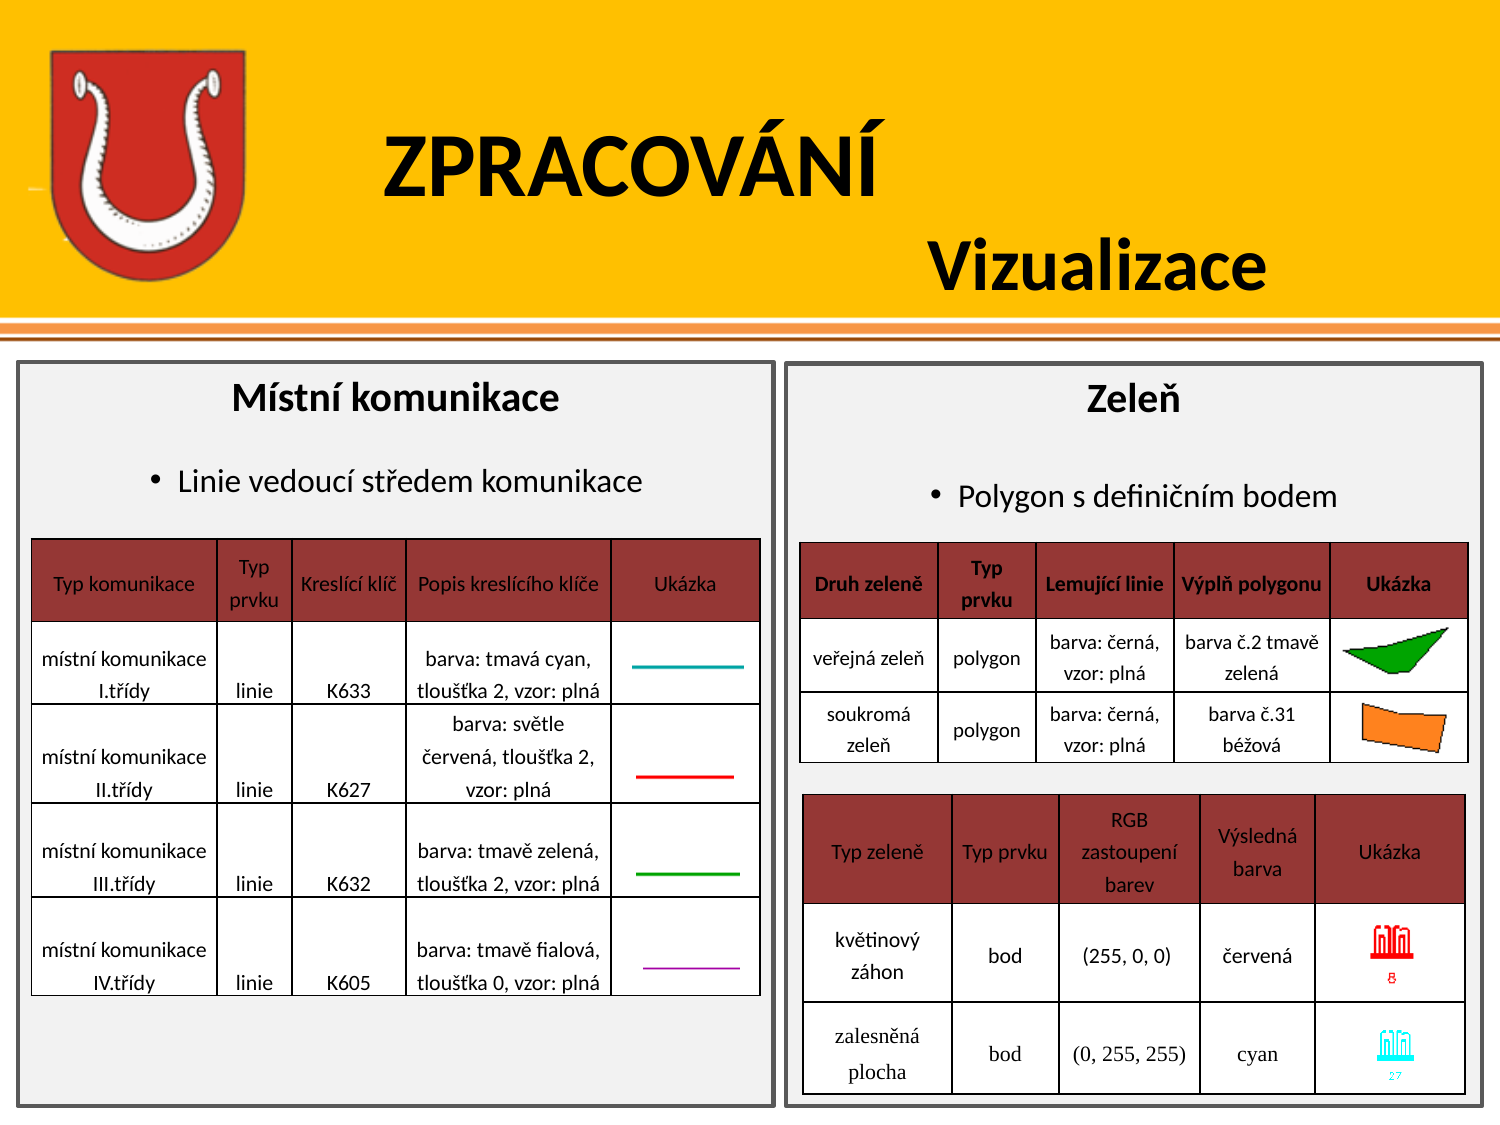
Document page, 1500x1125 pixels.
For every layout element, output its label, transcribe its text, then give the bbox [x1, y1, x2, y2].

table_cell barva: tmavá cyan, tloušťka 2, vzor: plná [407, 622, 610, 703]
table_cell červená [1201, 904, 1314, 1001]
text_box Zeleň Polygon s definičním bodem [785, 363, 1483, 1106]
table_cell místní komunikace II.třídy [32, 705, 216, 802]
table_cell K632 [293, 804, 405, 896]
table_header Typ zeleně [804, 795, 951, 903]
table_cell soukromá zeleň [801, 693, 937, 762]
table_header Popis kreslícího klíče [407, 540, 610, 621]
table_cell barva č.31 béžová [1175, 693, 1329, 762]
table_cell místní komunikace IV.třídy [32, 898, 216, 995]
table_cell [612, 804, 759, 896]
table_cell (255, 0, 0) [1060, 904, 1199, 1001]
table_cell linie [218, 622, 291, 703]
table_cell linie [218, 804, 291, 896]
table_header Výplň polygonu [1175, 543, 1329, 618]
table_cell květinový záhon [804, 904, 951, 1001]
table_cell [1316, 904, 1464, 1001]
table_cell zalesněná plocha [804, 1003, 951, 1093]
table_header Ukázka [1331, 543, 1467, 618]
table_cell [612, 898, 759, 995]
table_header Typ prvku [218, 540, 291, 621]
table_cell barva: tmavě fialová, tloušťka 0, vzor: plná [407, 898, 610, 995]
table_cell barva: tmavě zelená, tloušťka 2, vzor: plná [407, 804, 610, 896]
table_cell [612, 705, 759, 802]
table_cell (0, 255, 255) [1060, 1003, 1199, 1093]
table_cell barva: světle červená, tloušťka 2, vzor: plná [407, 705, 610, 802]
table_header RGB zastoupení barev [1060, 795, 1199, 903]
table_cell [1316, 1003, 1464, 1093]
table_header Lemující linie [1037, 543, 1173, 618]
table_cell barva č.2 tmavě zelená [1175, 619, 1329, 691]
table_cell linie [218, 705, 291, 802]
table_cell K627 [293, 705, 405, 802]
table_cell bod [953, 1003, 1058, 1093]
table_cell veřejná zeleň [801, 619, 937, 691]
text_box Vizualizace [669, 184, 1500, 337]
table_header Typ prvku [939, 543, 1035, 618]
table_cell barva: černá, vzor: plná [1037, 693, 1173, 762]
table_cell cyan [1201, 1003, 1314, 1093]
table_header Kreslící klíč [293, 540, 405, 621]
table_header Druh zeleně [801, 543, 937, 618]
table_cell K605 [293, 898, 405, 995]
table_cell [1331, 619, 1467, 691]
table_cell [1331, 693, 1467, 762]
table_header Typ komunikace [32, 540, 216, 621]
table_cell linie [218, 898, 291, 995]
table_cell [612, 622, 759, 703]
table_cell polygon [939, 619, 1035, 691]
text_box Místní komunikace Linie vedoucí středem komunikace [17, 361, 774, 1106]
table_header Ukázka [612, 540, 759, 621]
picture [0, 0, 1500, 1125]
table_cell místní komunikace III.třídy [32, 804, 216, 896]
table_cell barva: černá, vzor: plná [1037, 619, 1173, 691]
table_cell K633 [293, 622, 405, 703]
table_header Typ prvku [953, 795, 1058, 903]
title ZPRACOVÁNÍ [159, 66, 1105, 254]
table_header Ukázka [1316, 795, 1464, 903]
table_header Výsledná barva [1201, 795, 1314, 903]
table_cell bod [953, 904, 1058, 1001]
table_cell polygon [939, 693, 1035, 762]
table_cell místní komunikace I.třídy [32, 622, 216, 703]
